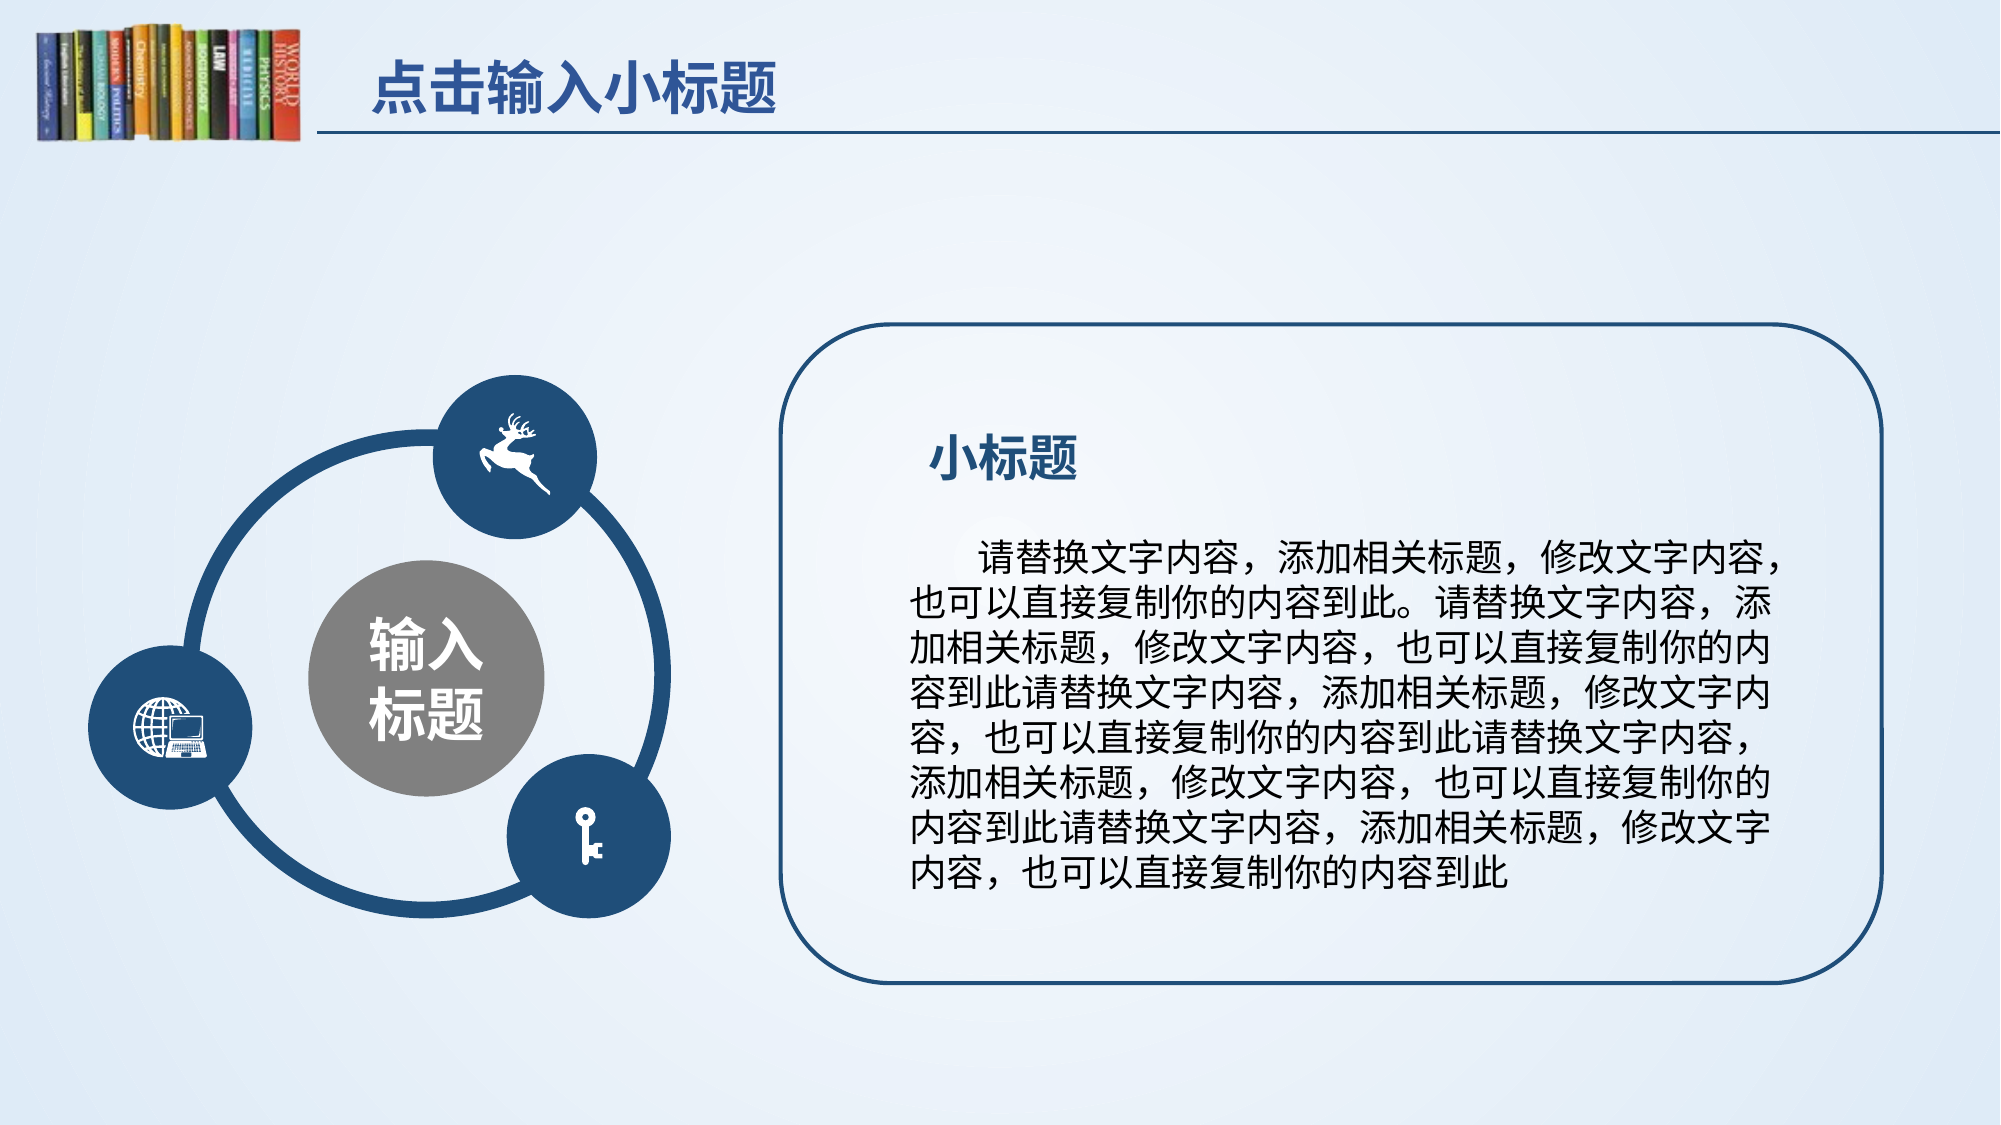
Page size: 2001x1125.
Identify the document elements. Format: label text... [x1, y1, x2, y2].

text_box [780, 324, 1882, 984]
text_box [190, 436, 664, 912]
text_box 输入 标题 [307, 559, 546, 798]
text_box 点击输入小标题 [355, 43, 812, 129]
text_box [514, 762, 663, 910]
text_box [441, 383, 589, 531]
picture [23, 0, 317, 173]
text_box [96, 653, 244, 802]
